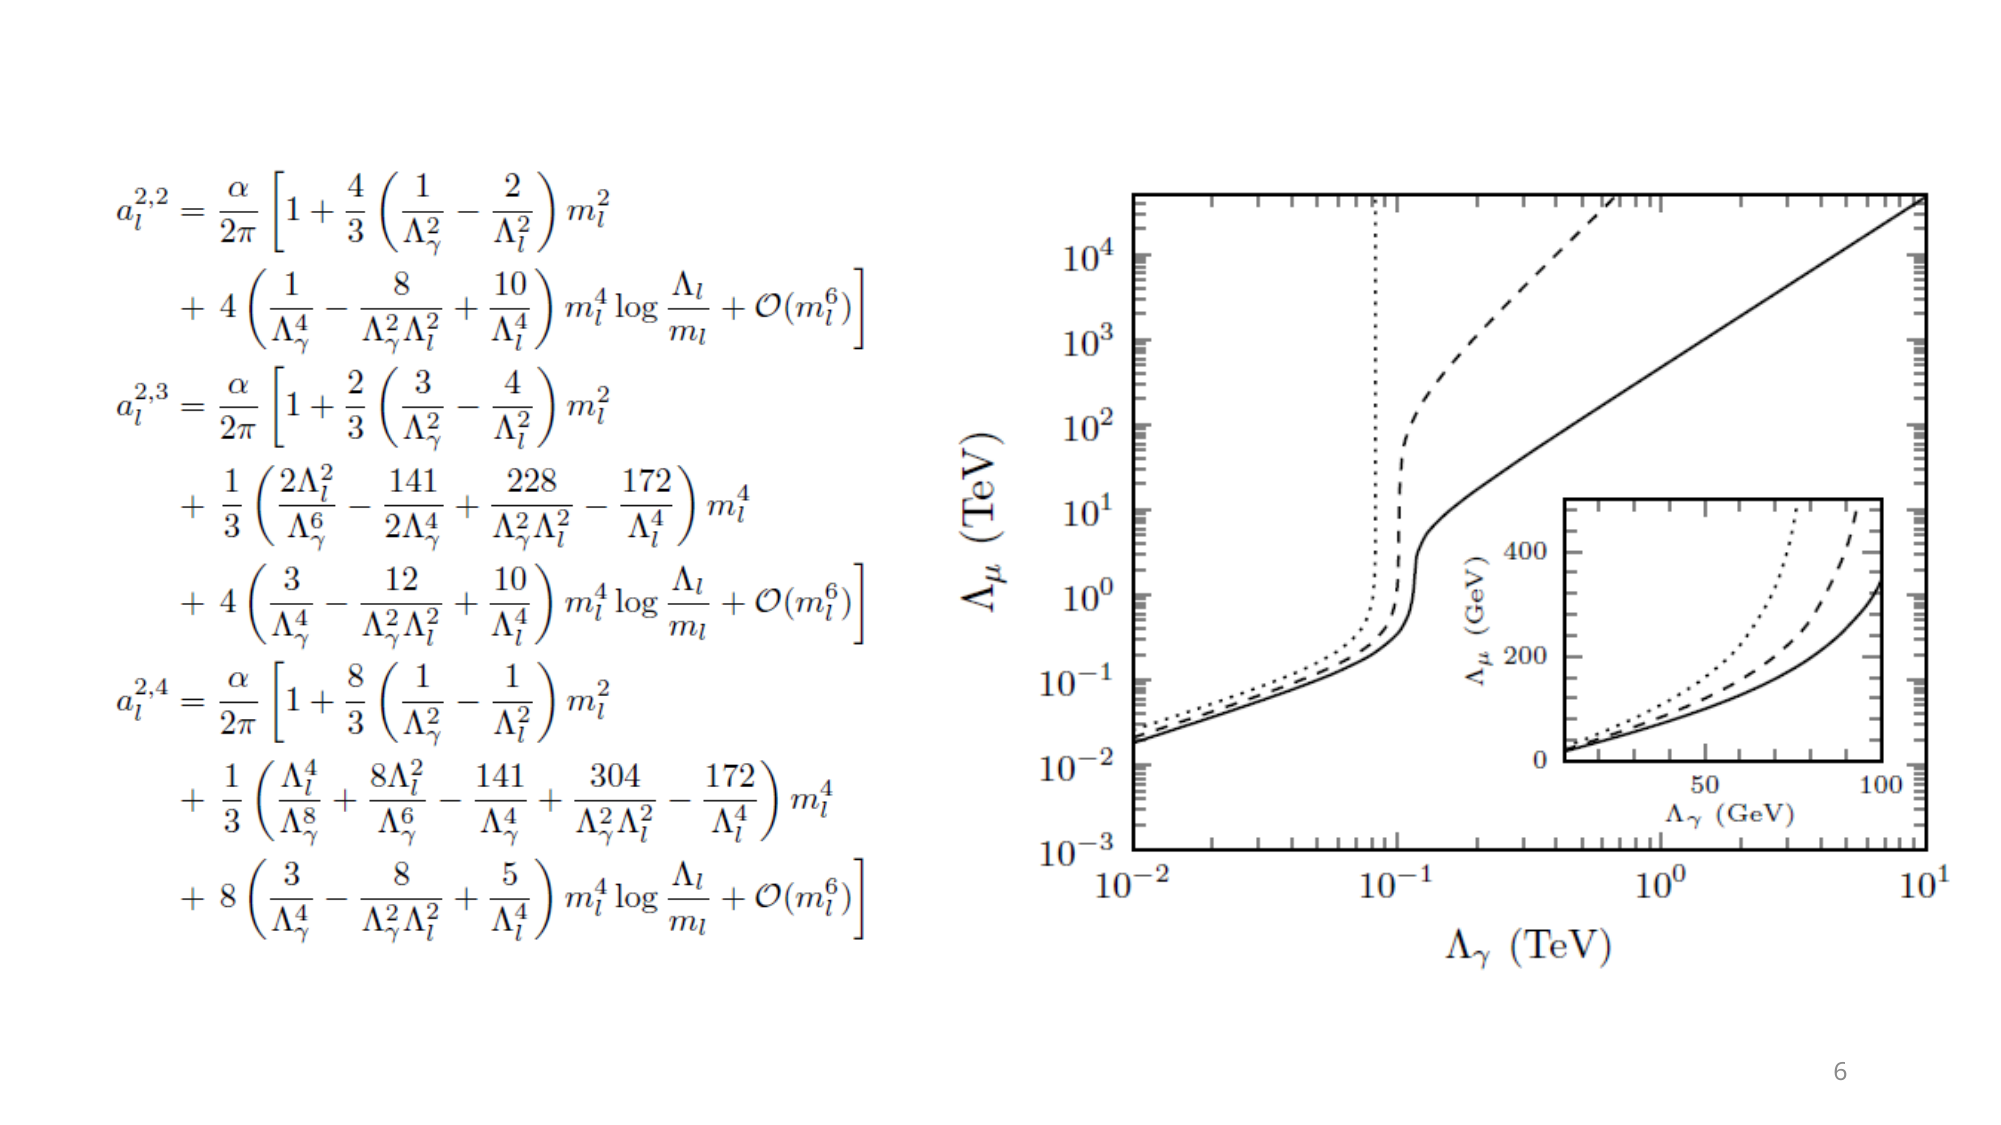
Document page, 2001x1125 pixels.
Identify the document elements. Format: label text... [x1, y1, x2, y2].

slide_number 6 [1412, 1042, 1863, 1103]
picture [945, 188, 1955, 974]
picture [101, 163, 869, 949]
